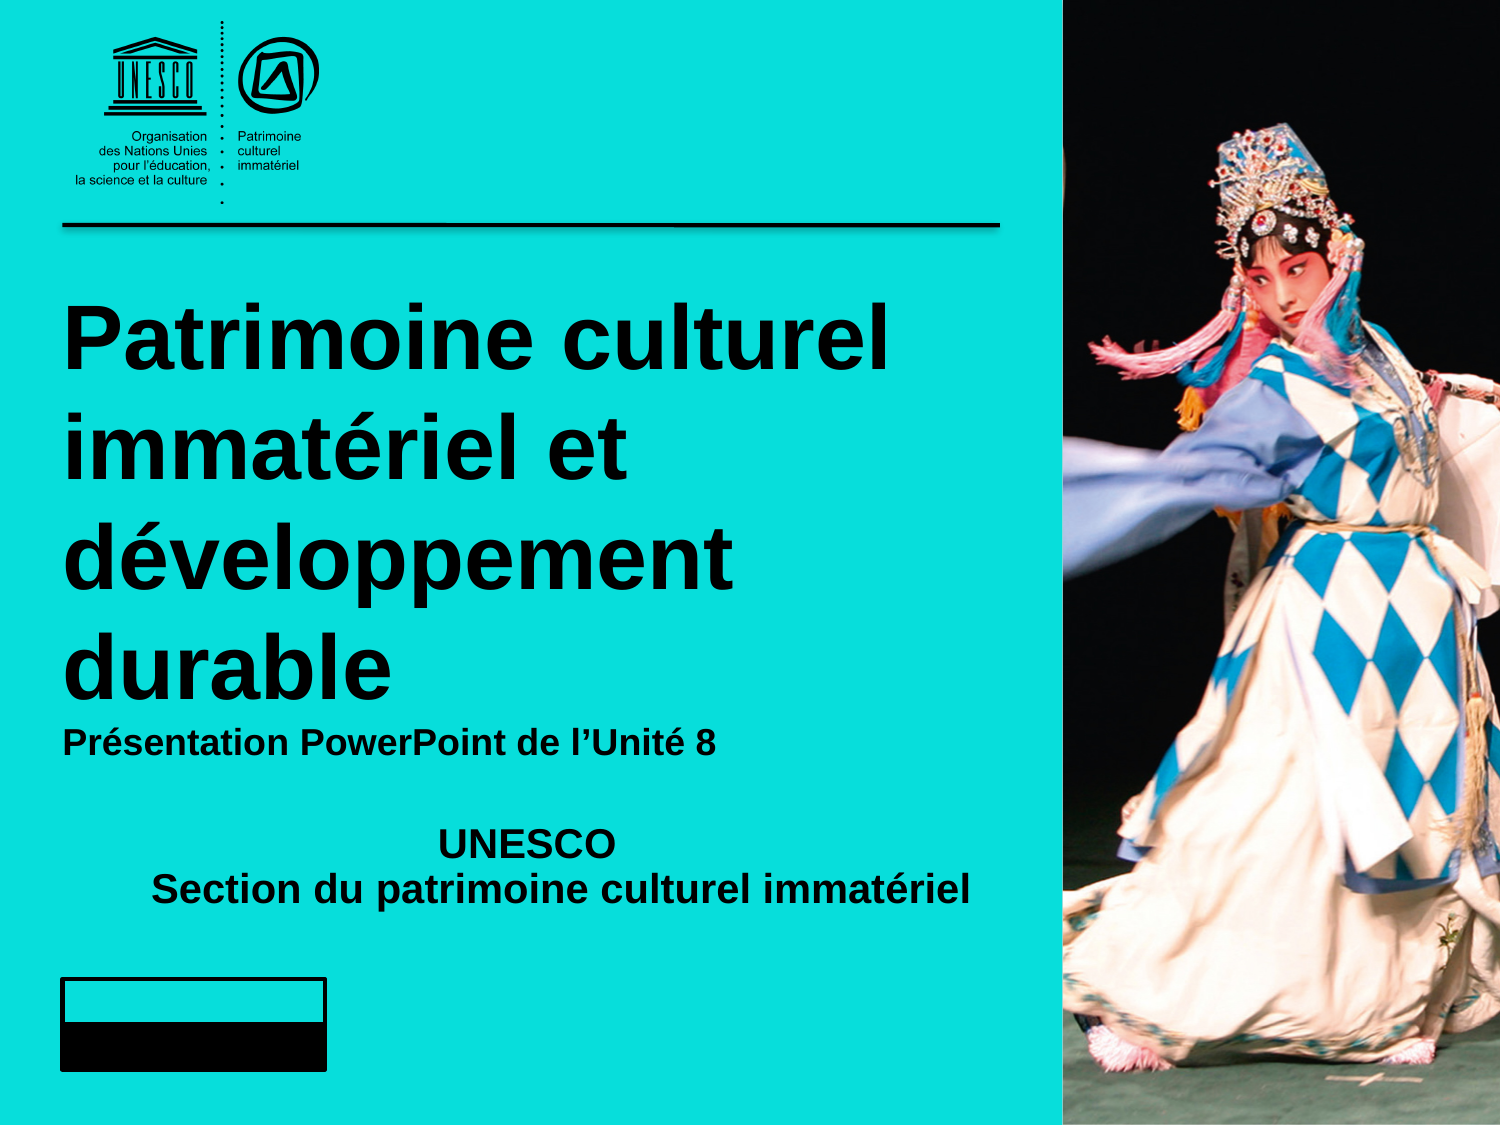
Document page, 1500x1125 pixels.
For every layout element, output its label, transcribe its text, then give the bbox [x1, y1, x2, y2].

text_box [62, 978, 66, 1024]
text_box [62, 1024, 66, 1070]
title Patrimoine culturel immatériel et développement durable Présentation PowerPoint de l’Unité 8 [62, 277, 1000, 768]
picture [1062, 0, 1500, 1125]
picture [75, 21, 319, 204]
subtitle UNESCO Section du patrimoine culturel immatériel [66, 822, 1000, 1125]
